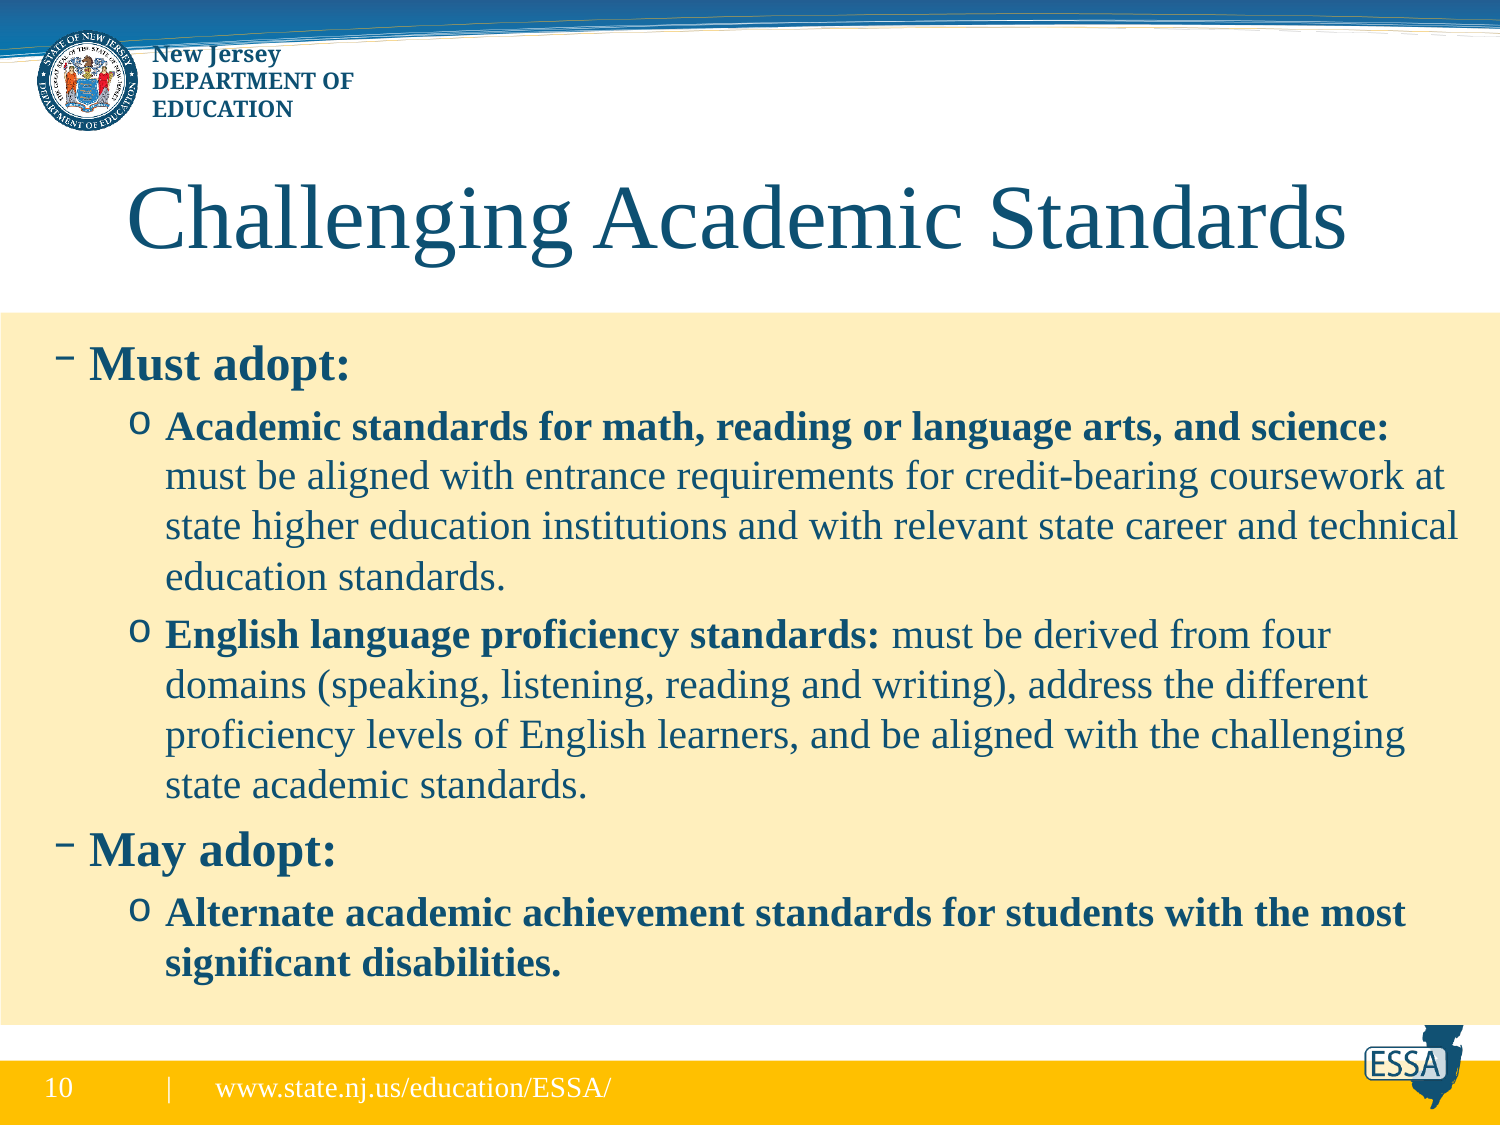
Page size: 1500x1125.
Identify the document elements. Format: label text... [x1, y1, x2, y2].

text_box [0, 310, 1500, 1027]
title Challenging Academic Standards [75, 149, 1425, 262]
list Must adopt: Academic standards for math, reading or language arts, and science: must be aligned with entrance requirements for credit-bearing coursework at state higher education institutions and with relevant state career and technical education standards. English language proficiency standards: must be derived from four domains (speaking, listening, reading and writing), address the different proficiency levels of English learners, and be aligned with the challenging state academic standards. May adopt: Alternate academic achievement standards for students with the most significant disabilities. [0, 262, 1475, 988]
picture [1364, 1027, 1500, 1125]
picture [0, 0, 1500, 131]
